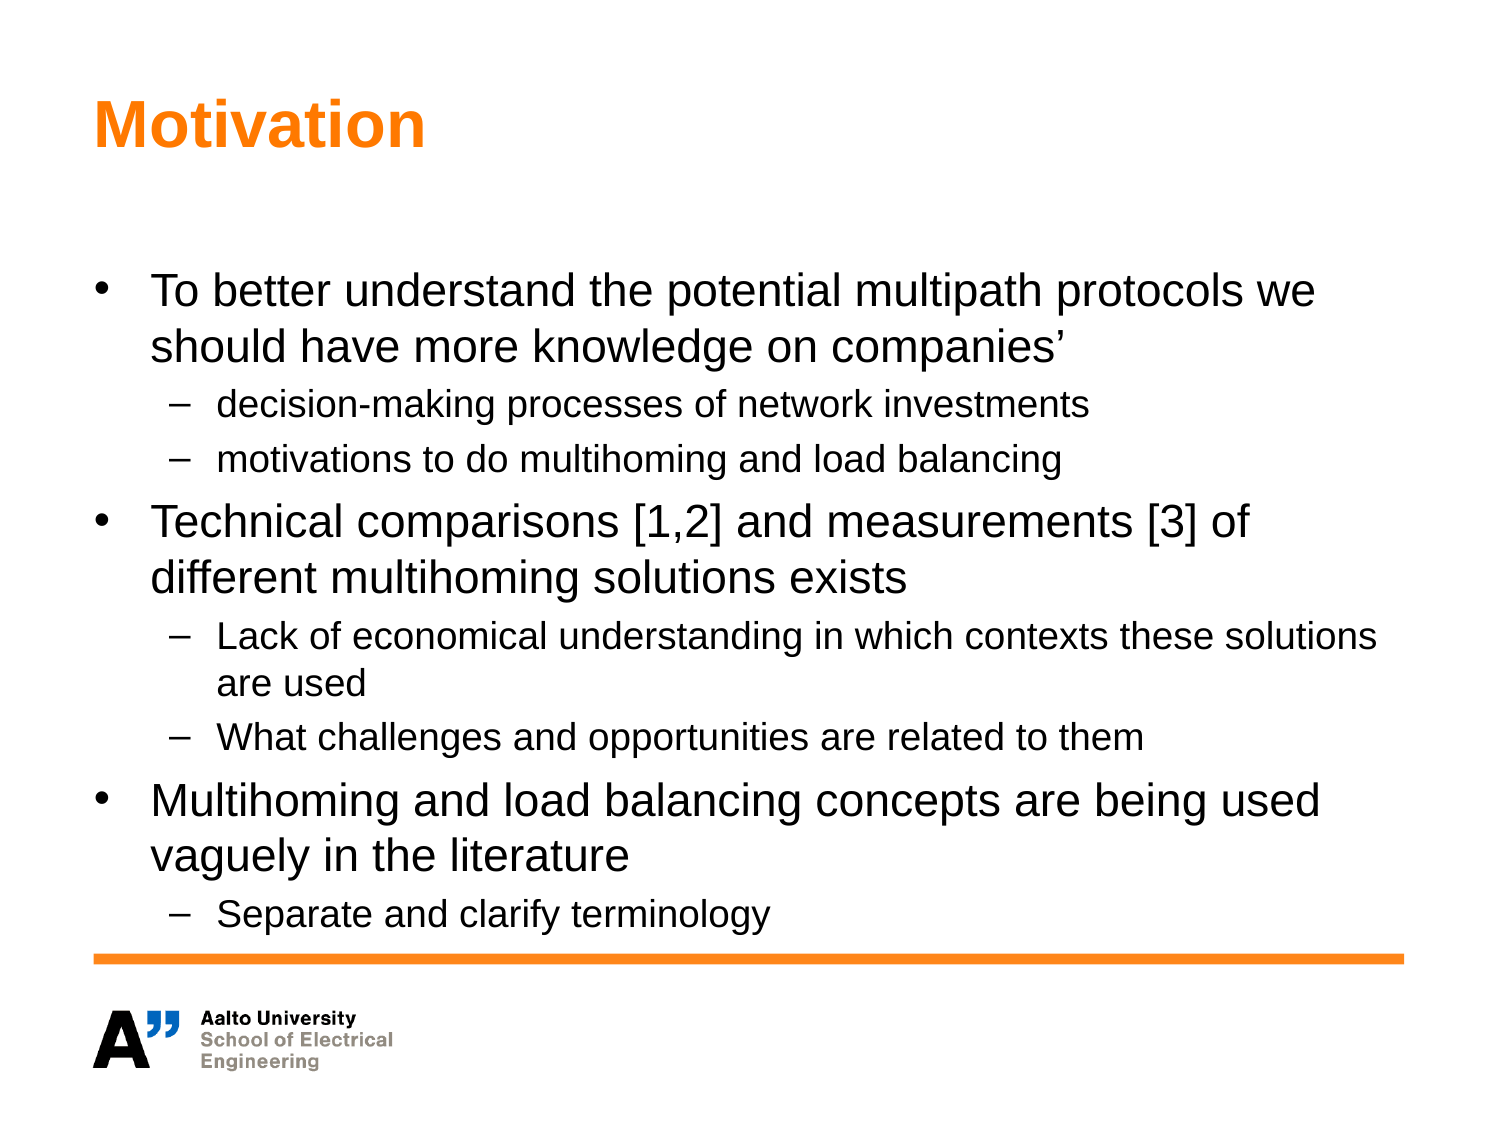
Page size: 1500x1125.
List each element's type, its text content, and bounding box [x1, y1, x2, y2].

title Motivation [93, 80, 1405, 258]
list To better understand the potential multipath protocols we should have more knowledge on companies’ decision-making processes of network investments motivations to do multihoming and load balancing Technical comparisons [1,2] and measurements [3] of different multihoming solutions exists Lack of economical understanding in which contexts these solutions are used What challenges and opportunities are related to them Multihoming and load balancing concepts are being used vaguely in the literature Separate and clarify terminology [93, 259, 1405, 939]
picture [35, 953, 449, 1125]
